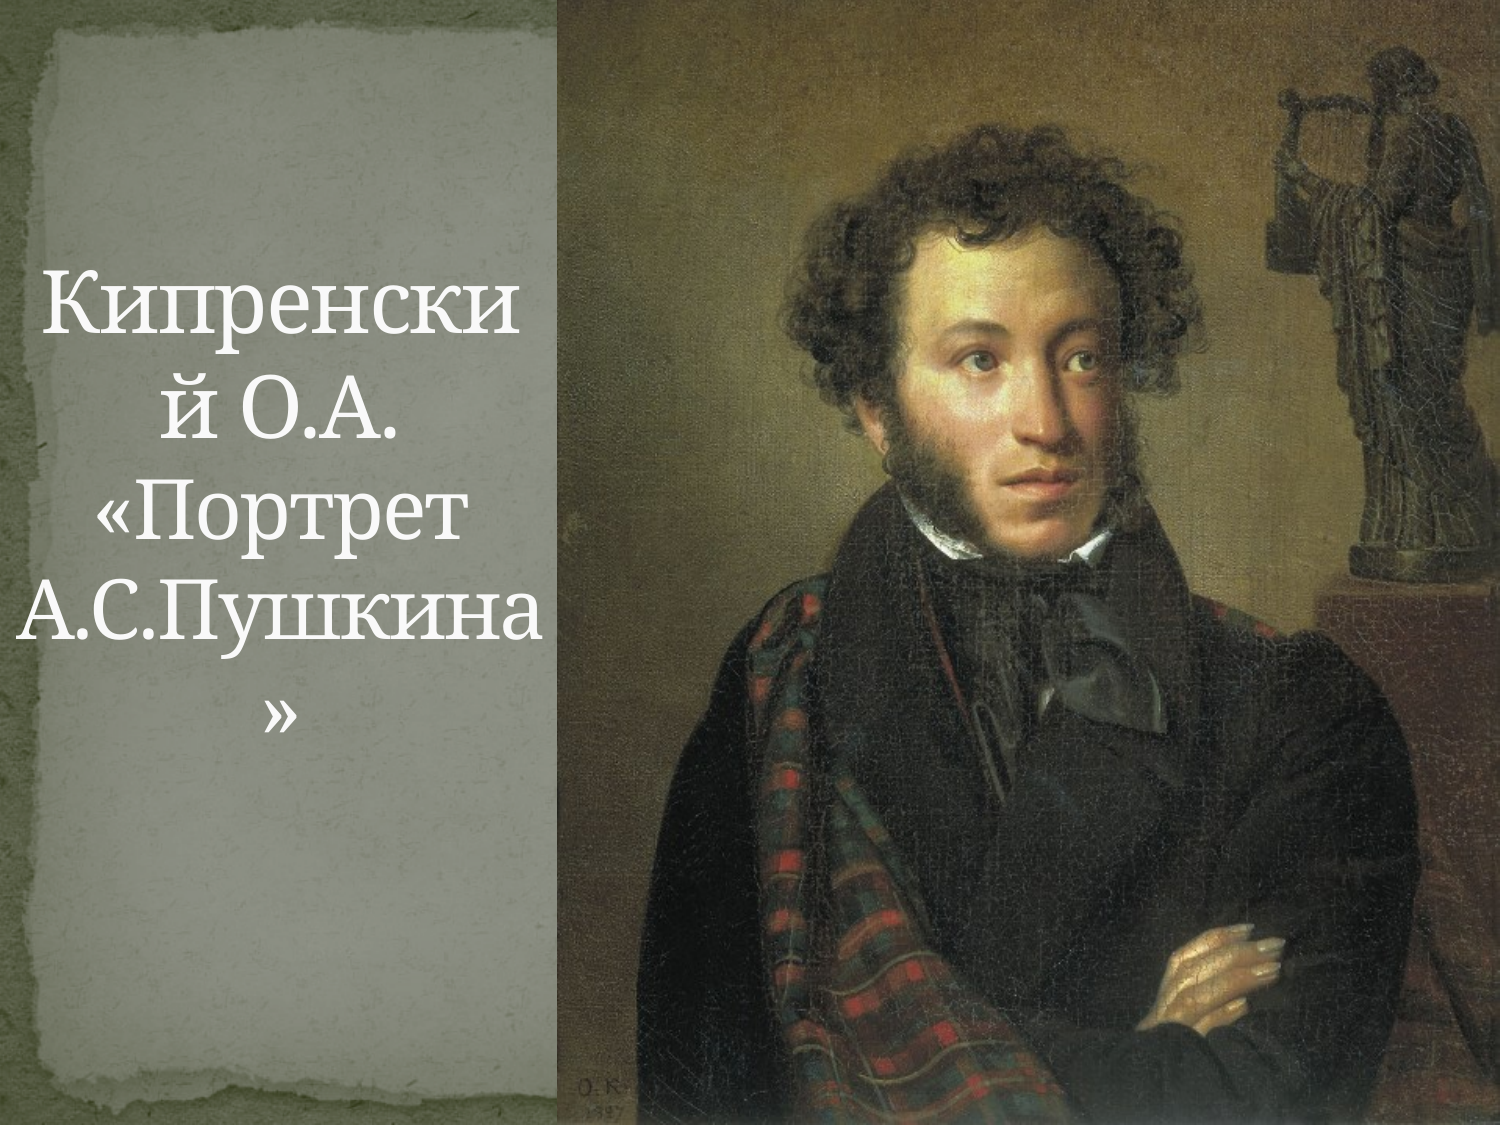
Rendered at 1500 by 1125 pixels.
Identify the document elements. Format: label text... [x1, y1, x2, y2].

picture [557, 0, 1500, 1125]
title Кипренский О.А. «Портрет А.С.Пушкина» [0, 0, 550, 764]
